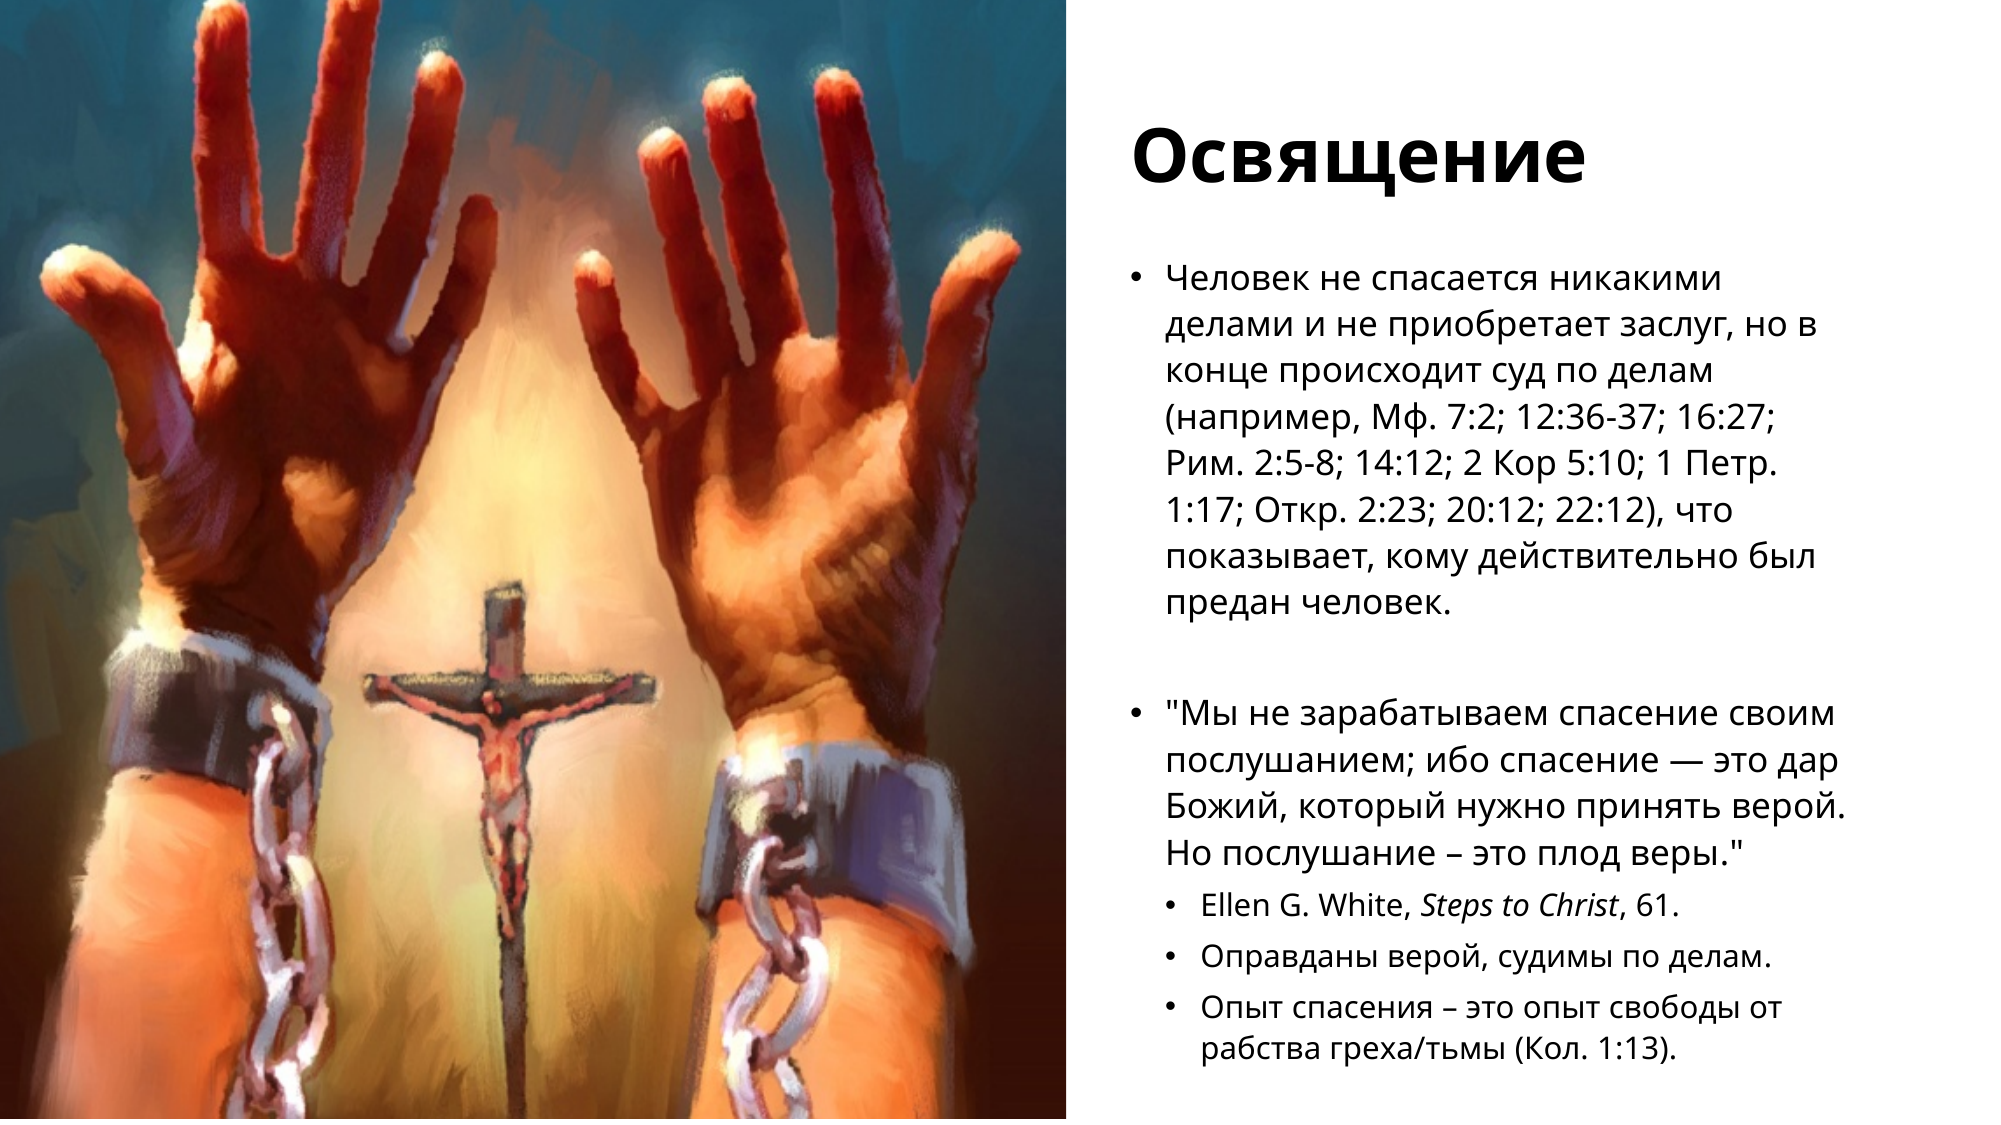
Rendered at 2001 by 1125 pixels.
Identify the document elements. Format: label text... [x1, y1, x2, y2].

picture [0, 0, 1067, 1119]
title Освящение [1114, 0, 1864, 207]
list Человек не спасается никакими делами и не приобретает заслуг, но в конце происходит суд по делам (например, Мф. 7:2; 12:36-37; 16:27; Рим. 2:5-8; 14:12; 2 Кор 5:10; 1 Петр. 1:17; Откр. 2:23; 20:12; 22:12), что показывает, кому действительно был предан человек. "Мы не зарабатываем спасение своим послушанием; ибо спасение — это дар Божий, который нужно принять верой. Но послушание – это плод веры." Ellen G. White, Steps to Christ, 61. Оправданы верой, судимы по делам. Опыт спасения – это опыт свободы от рабства греха/тьмы (Кол. 1:13). [1114, 243, 1864, 1119]
